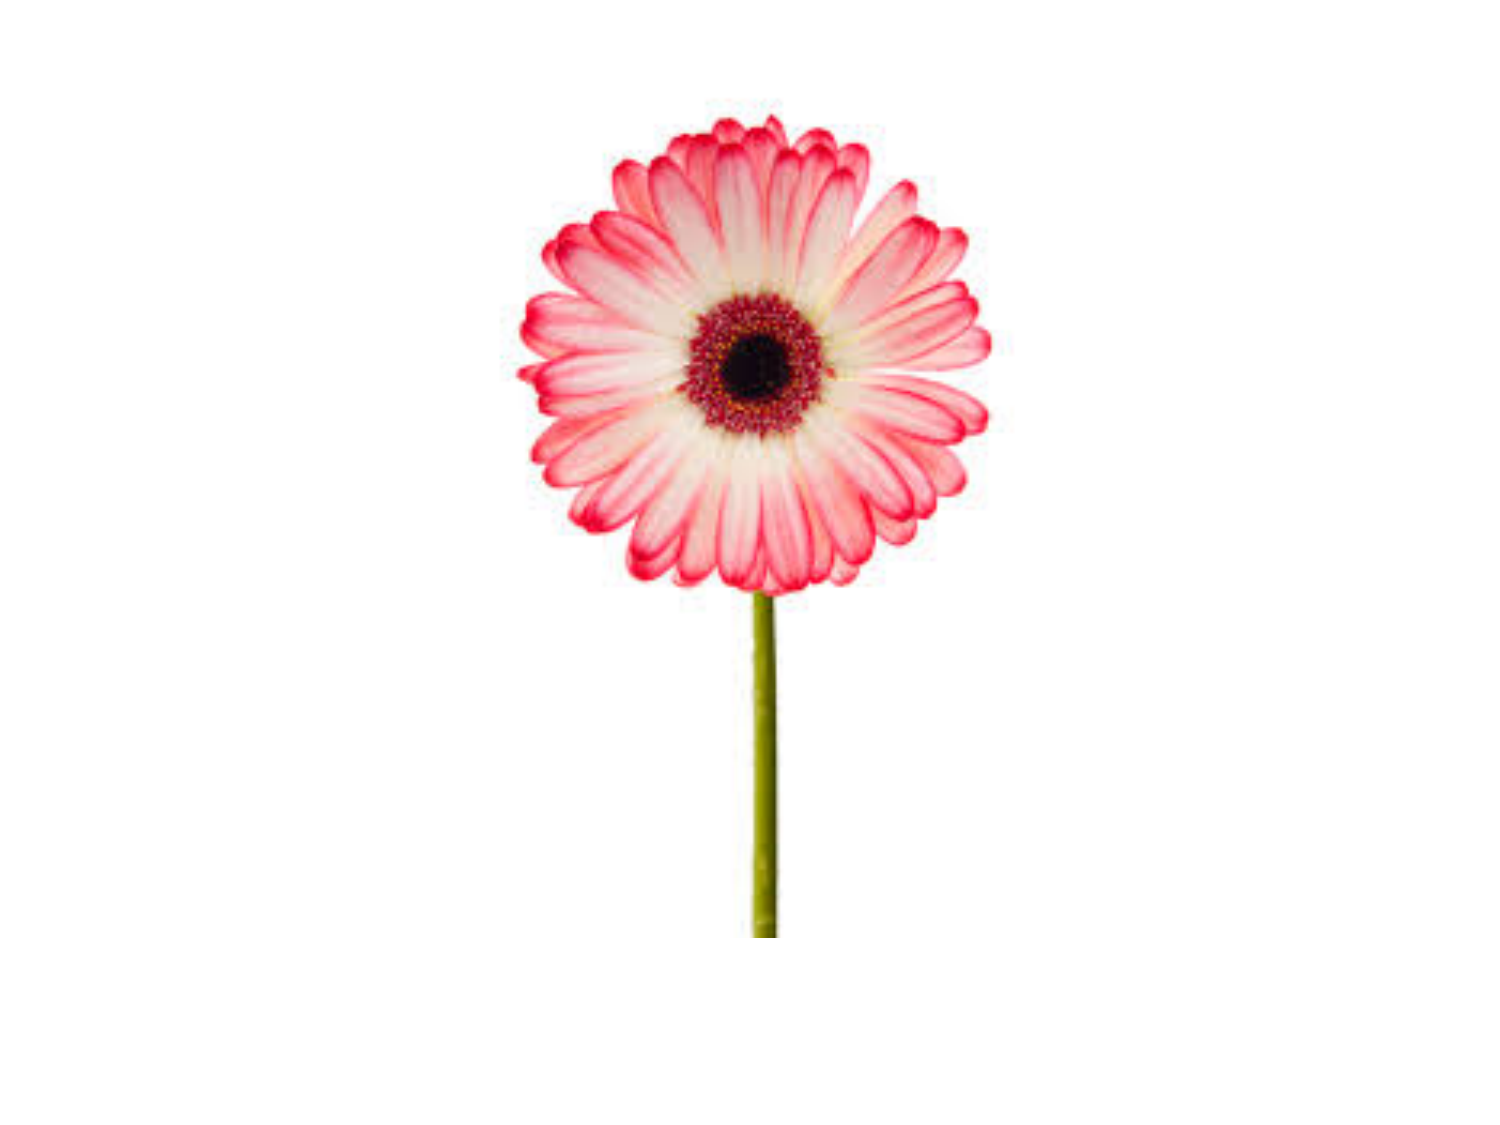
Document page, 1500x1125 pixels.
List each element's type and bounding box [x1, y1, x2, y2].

picture [449, 74, 1050, 938]
